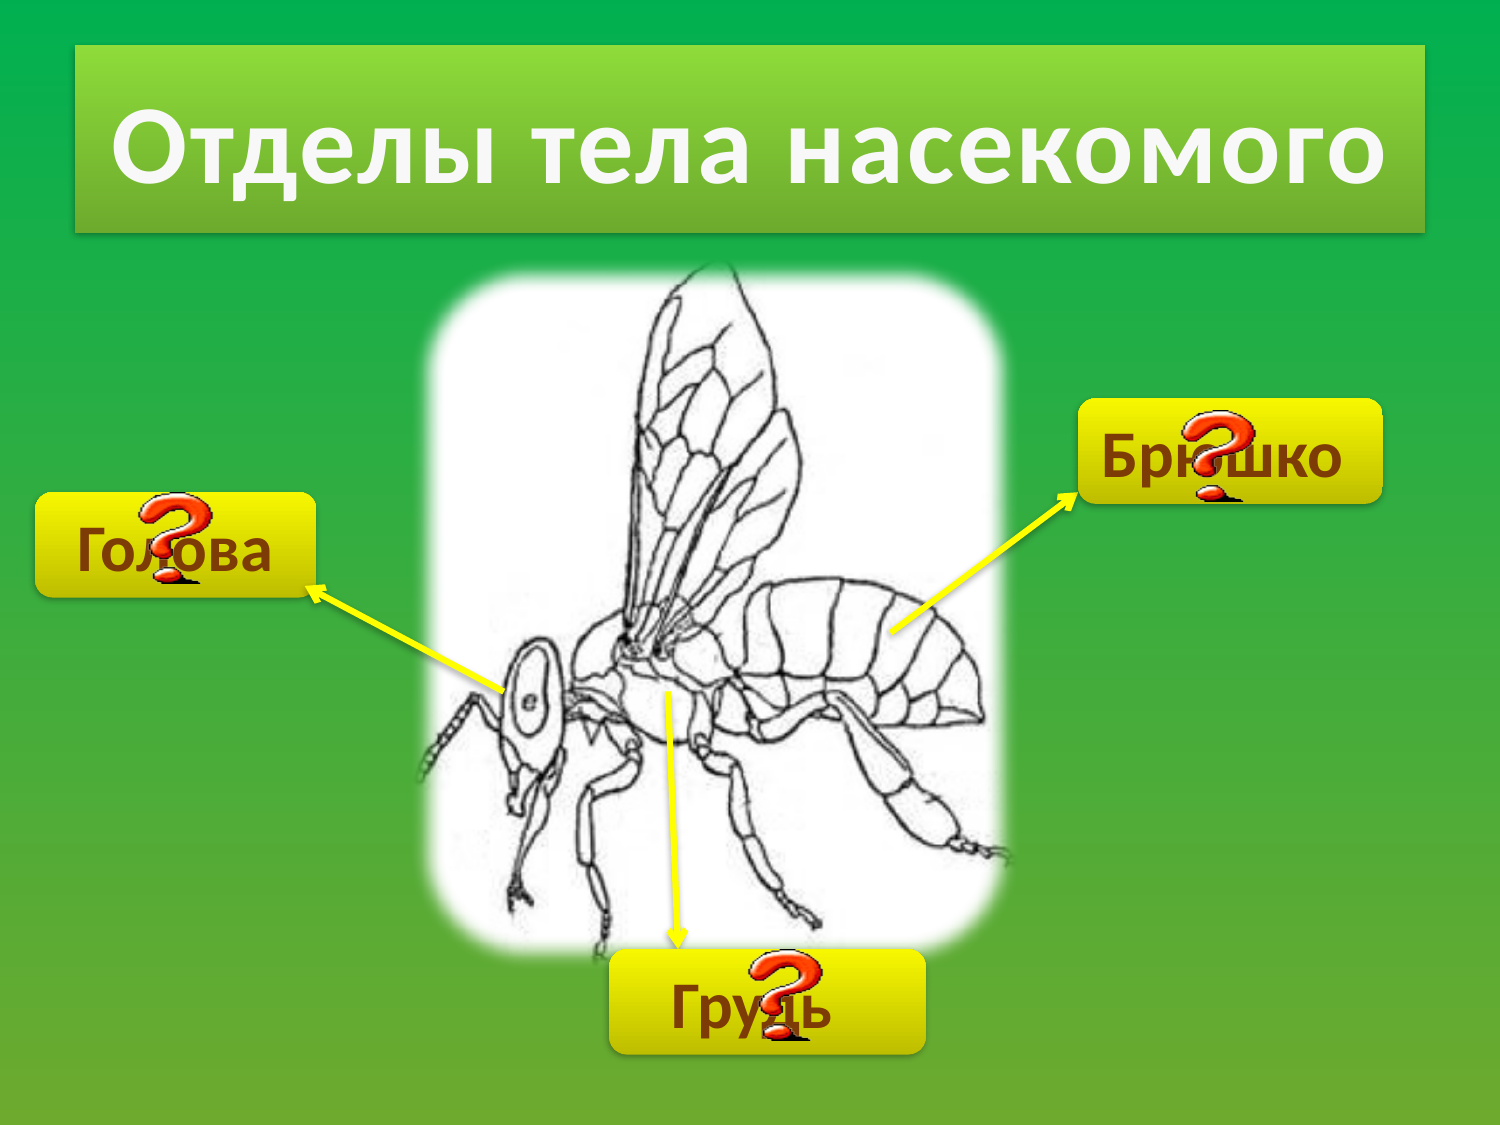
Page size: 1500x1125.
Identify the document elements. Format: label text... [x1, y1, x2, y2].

text_box Брюшко [1078, 398, 1383, 504]
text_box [543, 814, 803, 826]
picture [128, 491, 223, 584]
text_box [890, 491, 1079, 633]
picture [1171, 409, 1266, 502]
text_box Голова [35, 492, 317, 598]
title Отделы тела насекомого [75, 45, 1425, 233]
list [409, 257, 1020, 972]
picture [738, 948, 832, 1041]
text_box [304, 585, 505, 692]
text_box Грудь [609, 980, 926, 1055]
